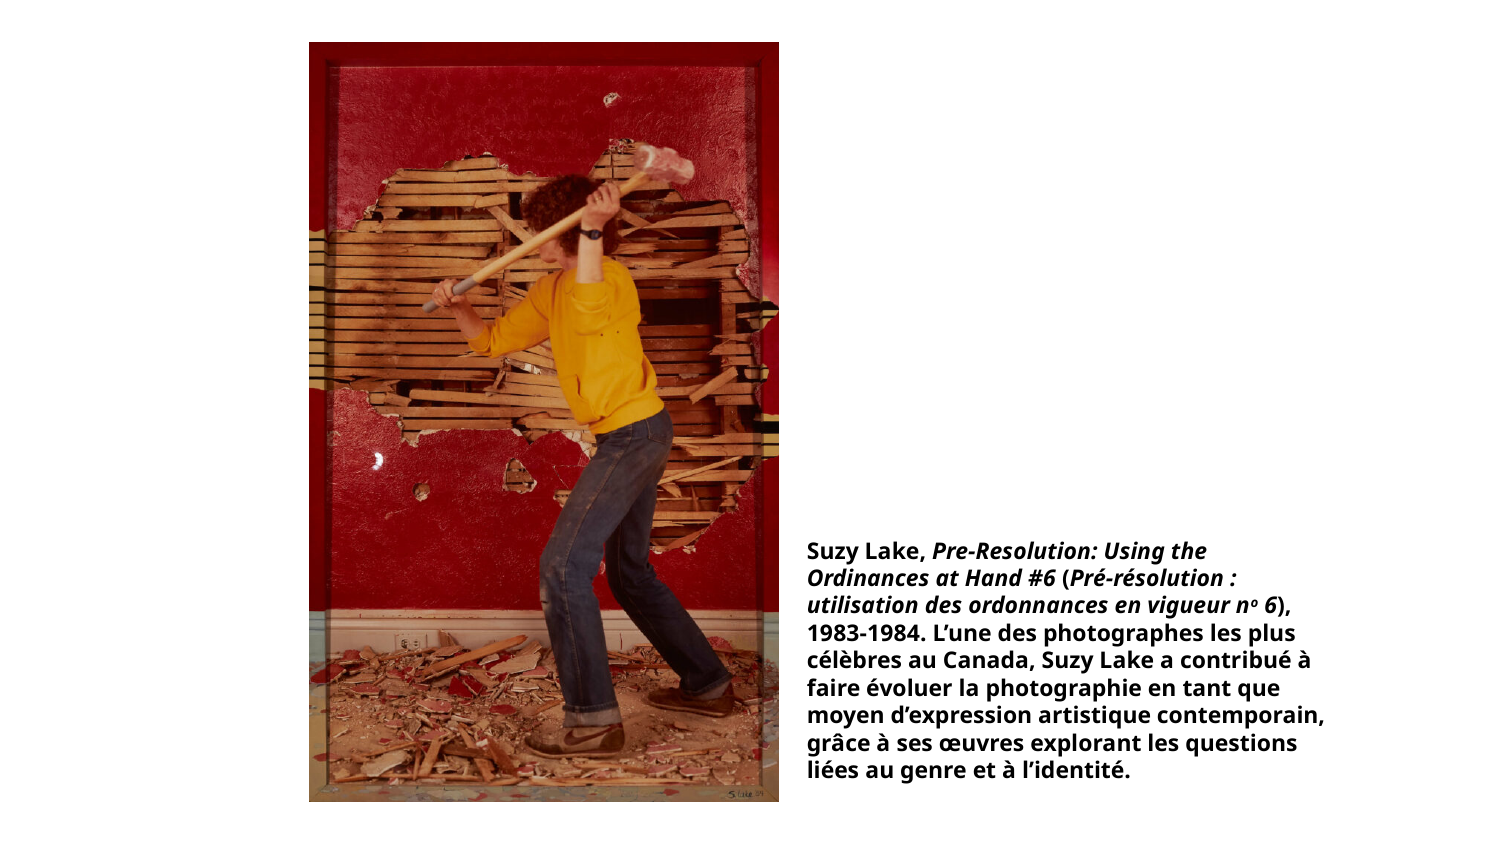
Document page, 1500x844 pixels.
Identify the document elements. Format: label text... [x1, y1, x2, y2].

picture [308, 42, 779, 802]
text_box Suzy Lake, Pre-Resolution: Using the Ordinances at Hand #6 (Pré-résolution : utilisation des ordonnances en vigueur no 6), 1983-1984. L’une des photographes les plus célèbres au Canada, Suzy Lake a contribué à faire évoluer la photographie en tant que moyen d’expression artistique contemporain, grâce à ses œuvres explorant les questions liées au genre et à l’identité. [791, 521, 1341, 799]
